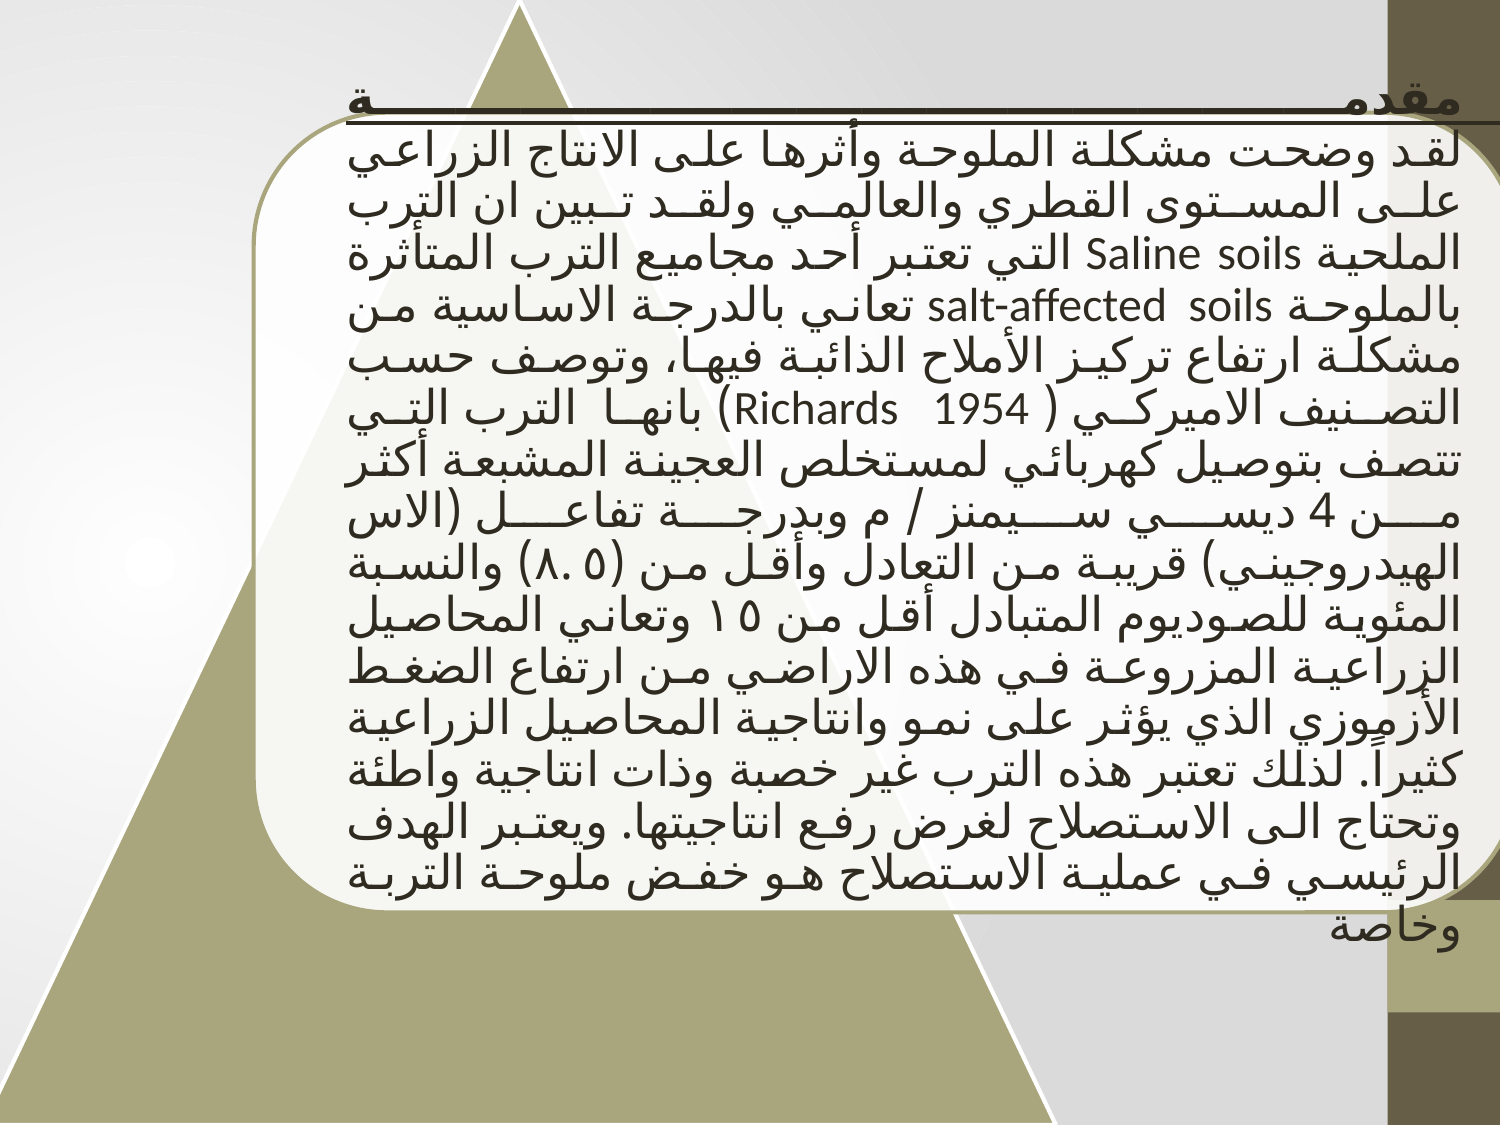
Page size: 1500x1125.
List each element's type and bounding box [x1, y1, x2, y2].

list [0, 0, 1500, 1125]
